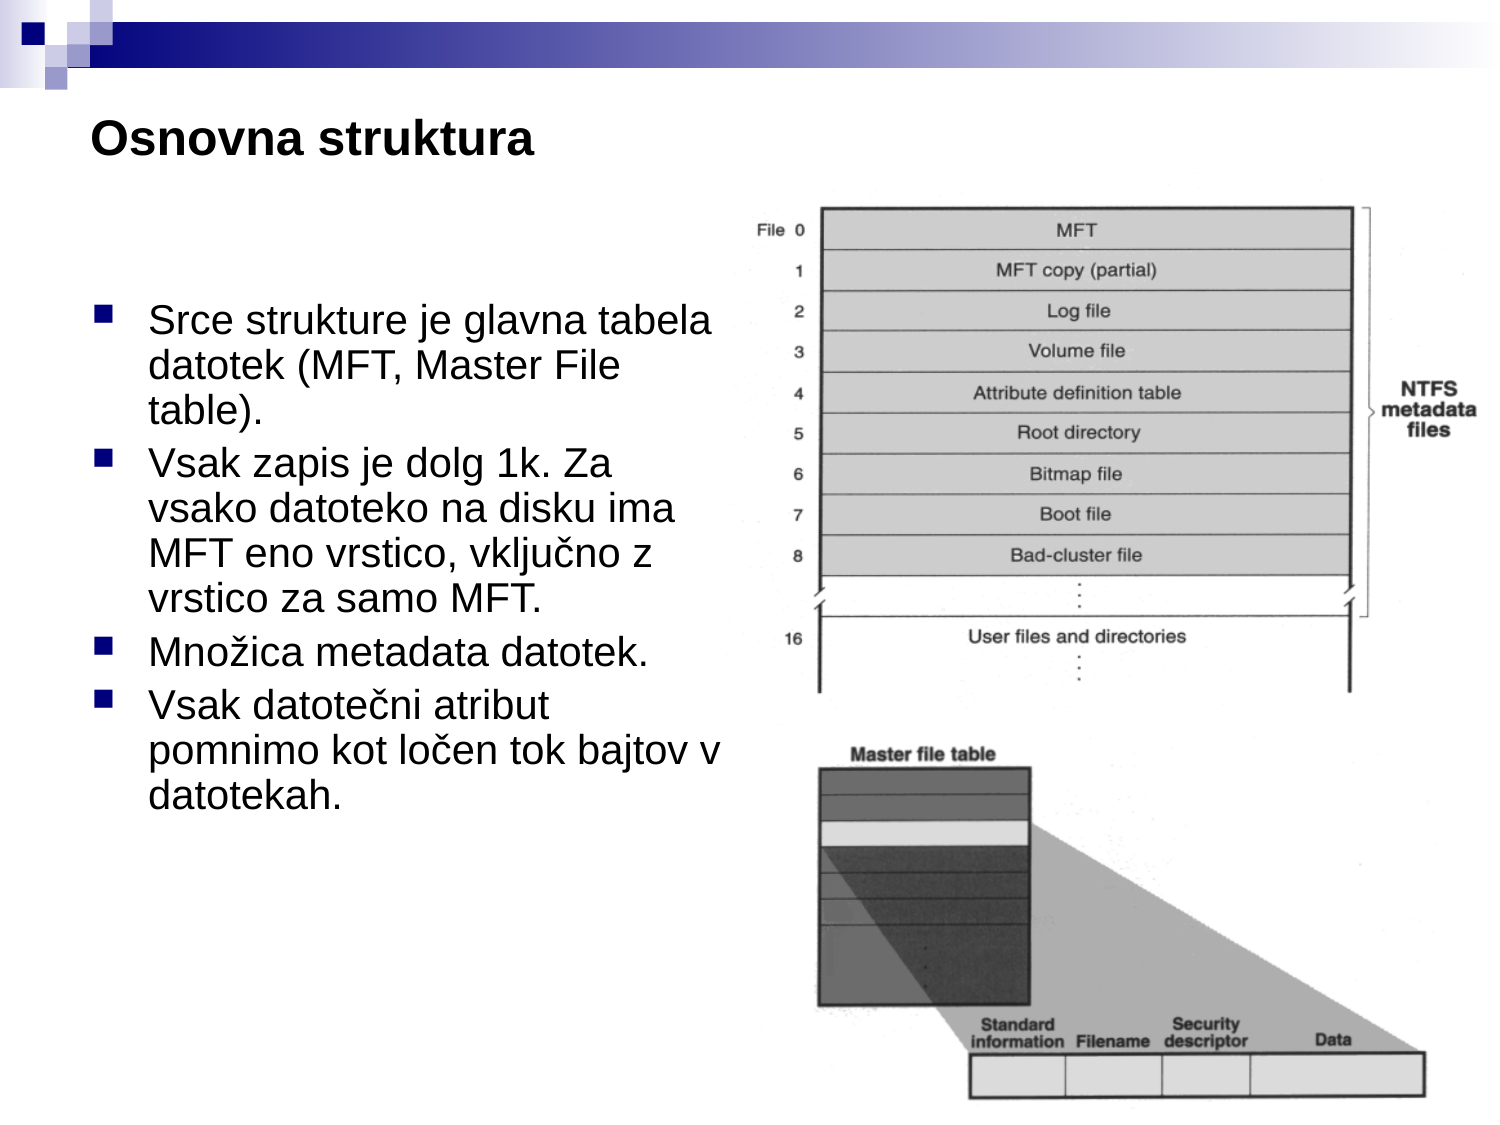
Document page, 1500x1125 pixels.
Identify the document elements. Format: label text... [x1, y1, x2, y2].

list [761, 724, 1465, 1125]
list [726, 172, 1500, 716]
list Srce strukture je glavna tabela datotek (MFT, Master File table). Vsak zapis je dolg 1k. Za vsako datoteko na disku ima MFT eno vrstico, vključno z vrstico za samo MFT. Množica metadata datotek. Vsak datotečni atribut pomnimo kot ločen tok bajtov v datotekah. [76, 290, 740, 1094]
title Osnovna struktura [75, 75, 1425, 197]
